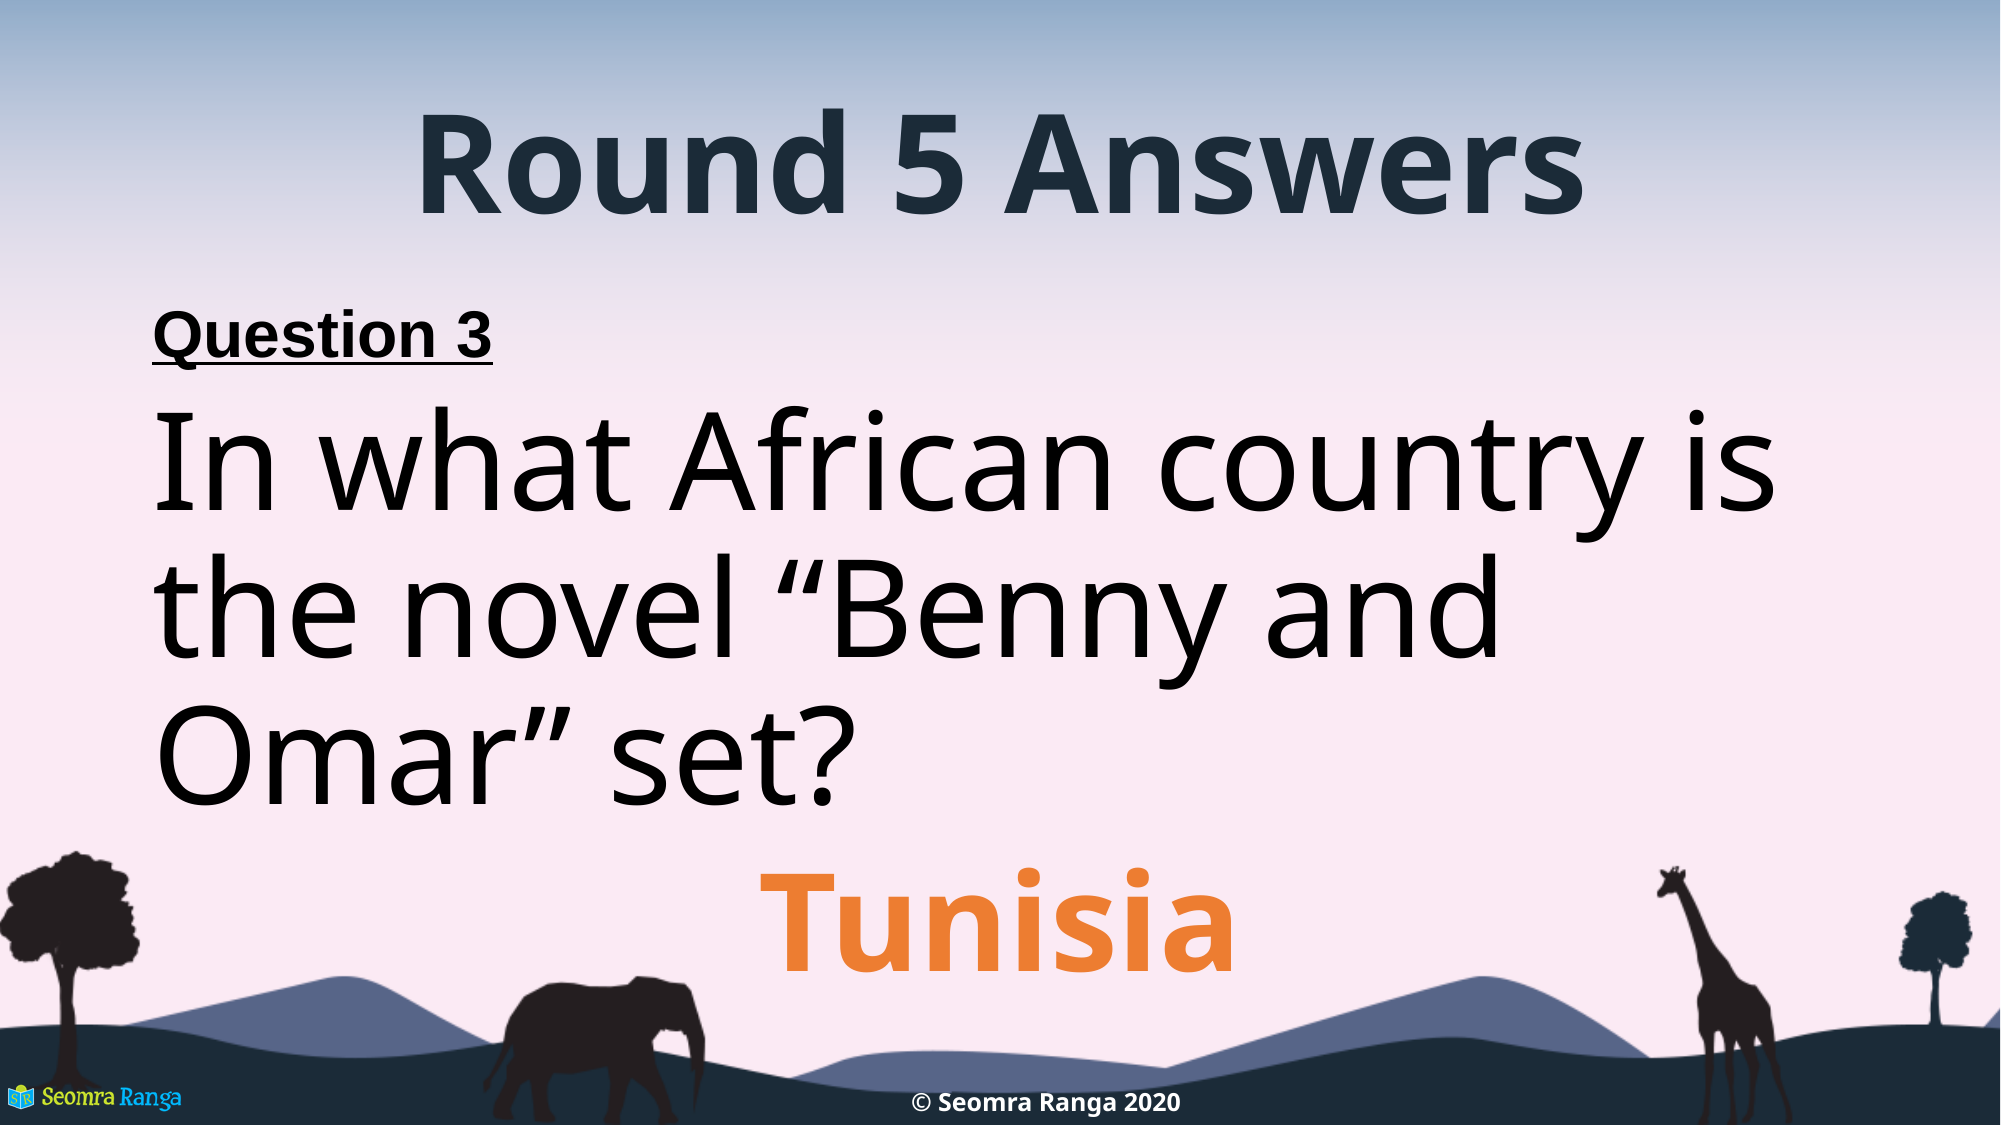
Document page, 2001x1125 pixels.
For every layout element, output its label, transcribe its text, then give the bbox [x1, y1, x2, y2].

text_box © Seomra Ranga 2020 www.seomraranga.com [762, 1079, 1330, 1125]
title Round 5 Answers [137, 59, 1863, 278]
list Question 3 In what African country is the novel “Benny and Omar” set? Tunisia [137, 293, 1863, 1014]
picture [0, 0, 2001, 1125]
